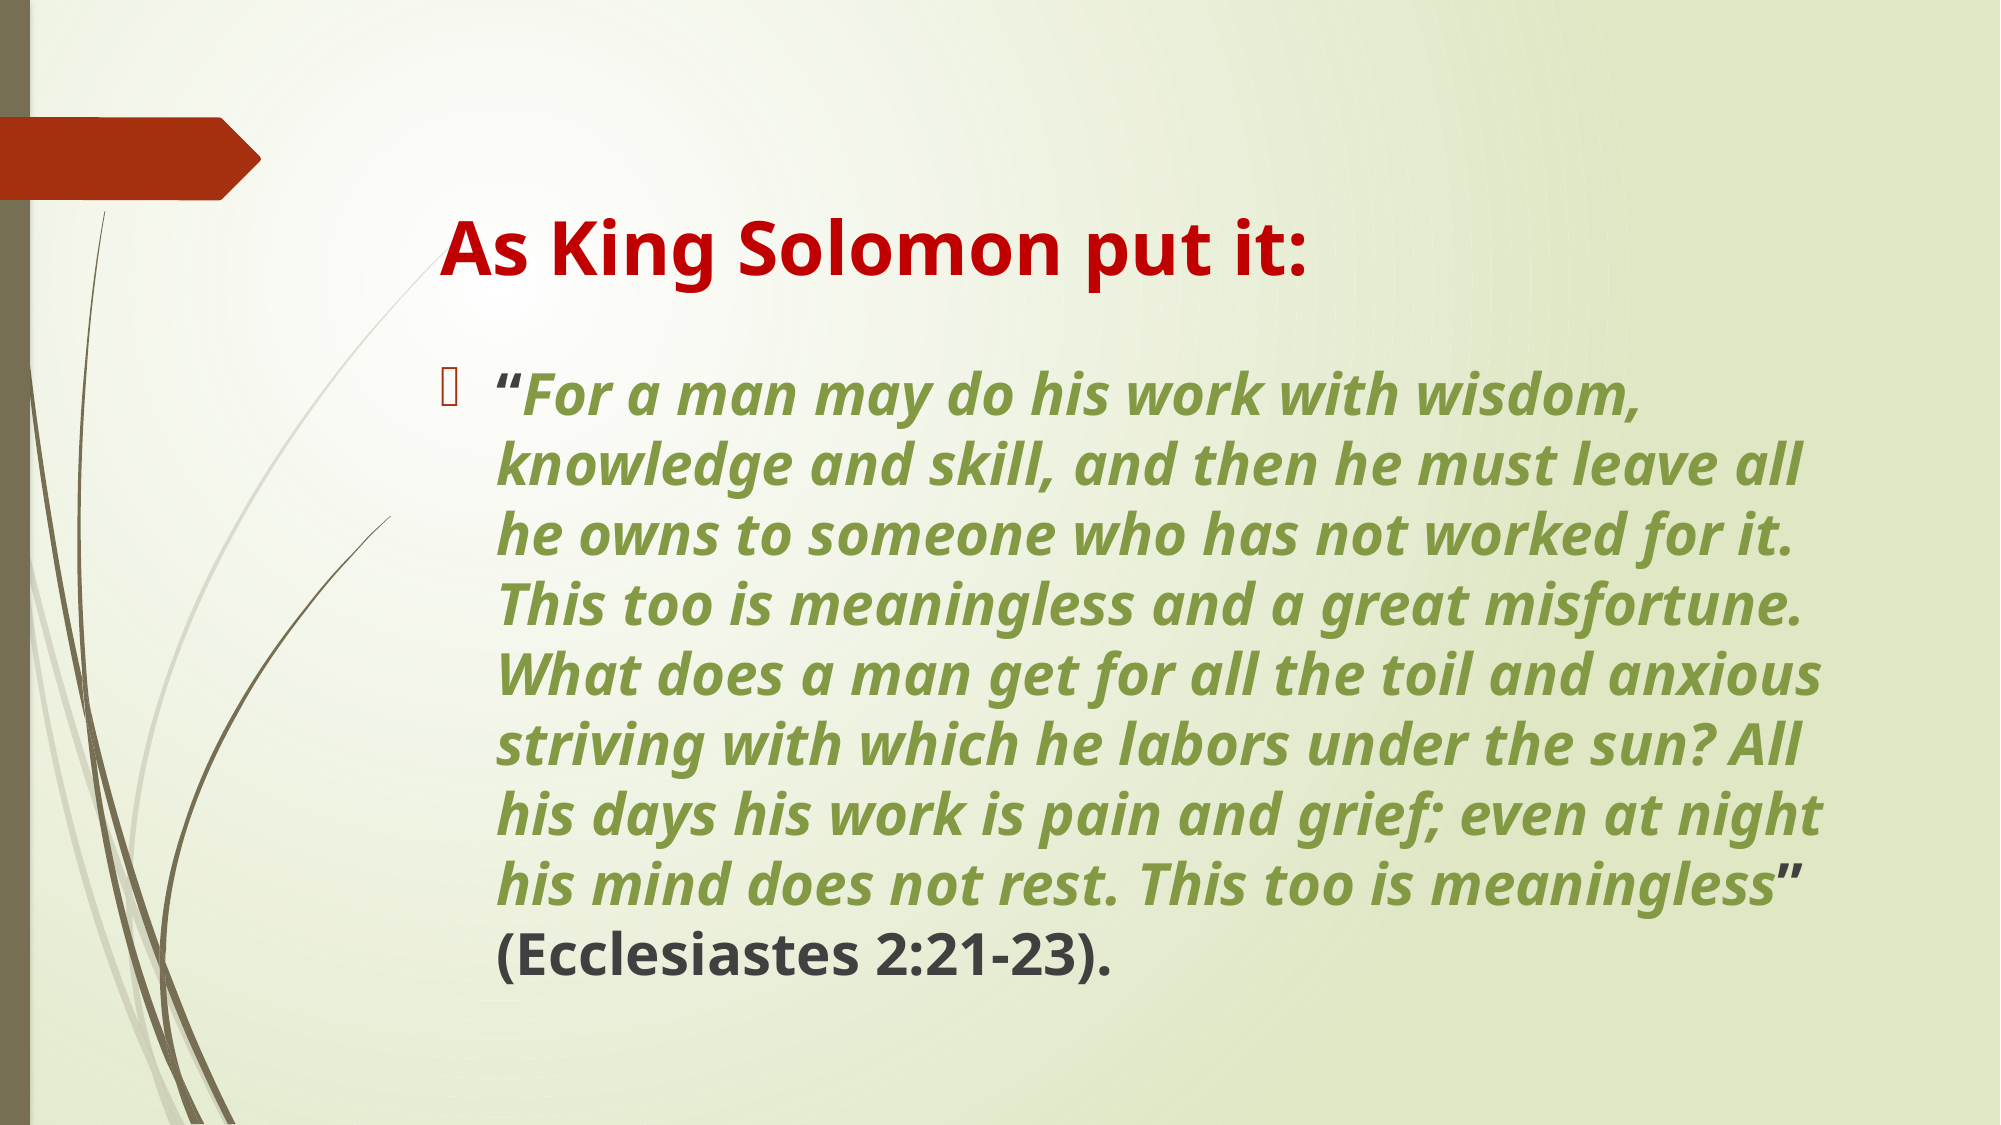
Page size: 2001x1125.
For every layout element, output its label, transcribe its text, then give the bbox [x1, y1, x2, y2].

list “For a man may do his work with wisdom, knowledge and skill, and then he must leave all he owns to someone who has not worked for it. This too is meaningless and a great misfortune. What does a man get for all the toil and anxious striving with which he labors under the sun? All his days his work is pain and grief; even at night his mind does not rest. This too is meaningless” (Ecclesiastes 2:21-23). [424, 350, 1888, 991]
title As King Solomon put it: [425, 102, 1888, 313]
